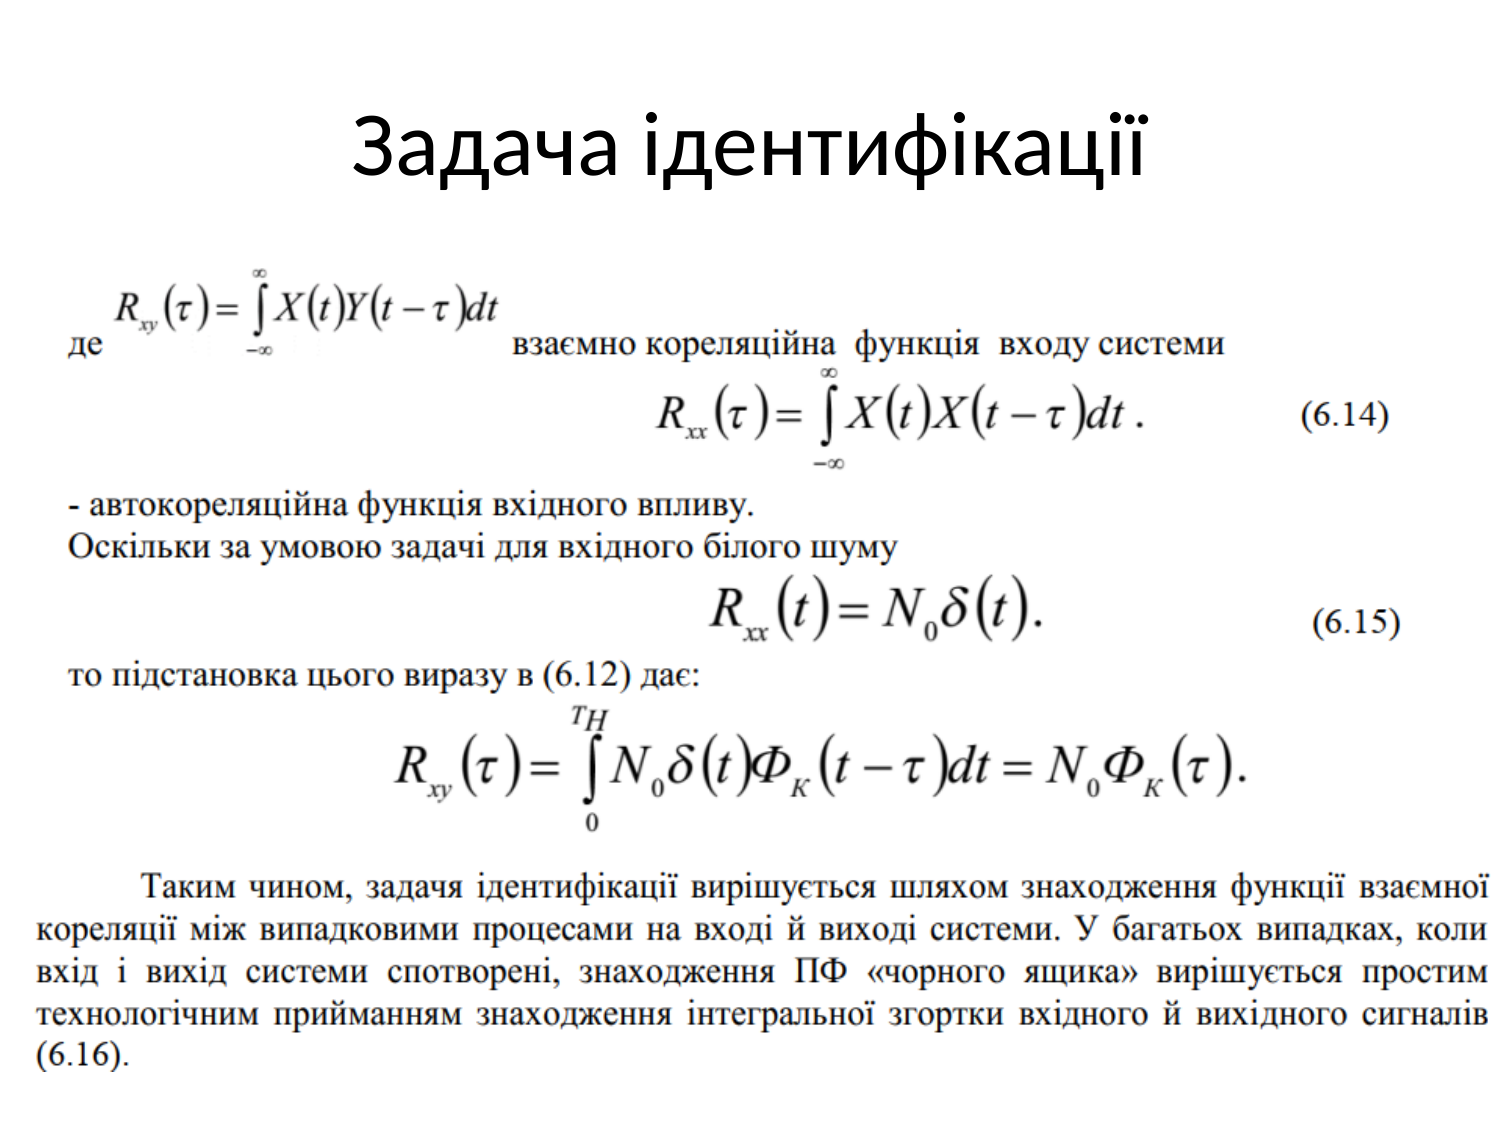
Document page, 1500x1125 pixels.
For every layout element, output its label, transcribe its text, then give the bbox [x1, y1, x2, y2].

picture [19, 857, 1500, 1073]
picture [52, 266, 1274, 837]
picture [1293, 585, 1419, 679]
title Задача ідентифікації [75, 45, 1425, 233]
picture [1293, 385, 1408, 456]
